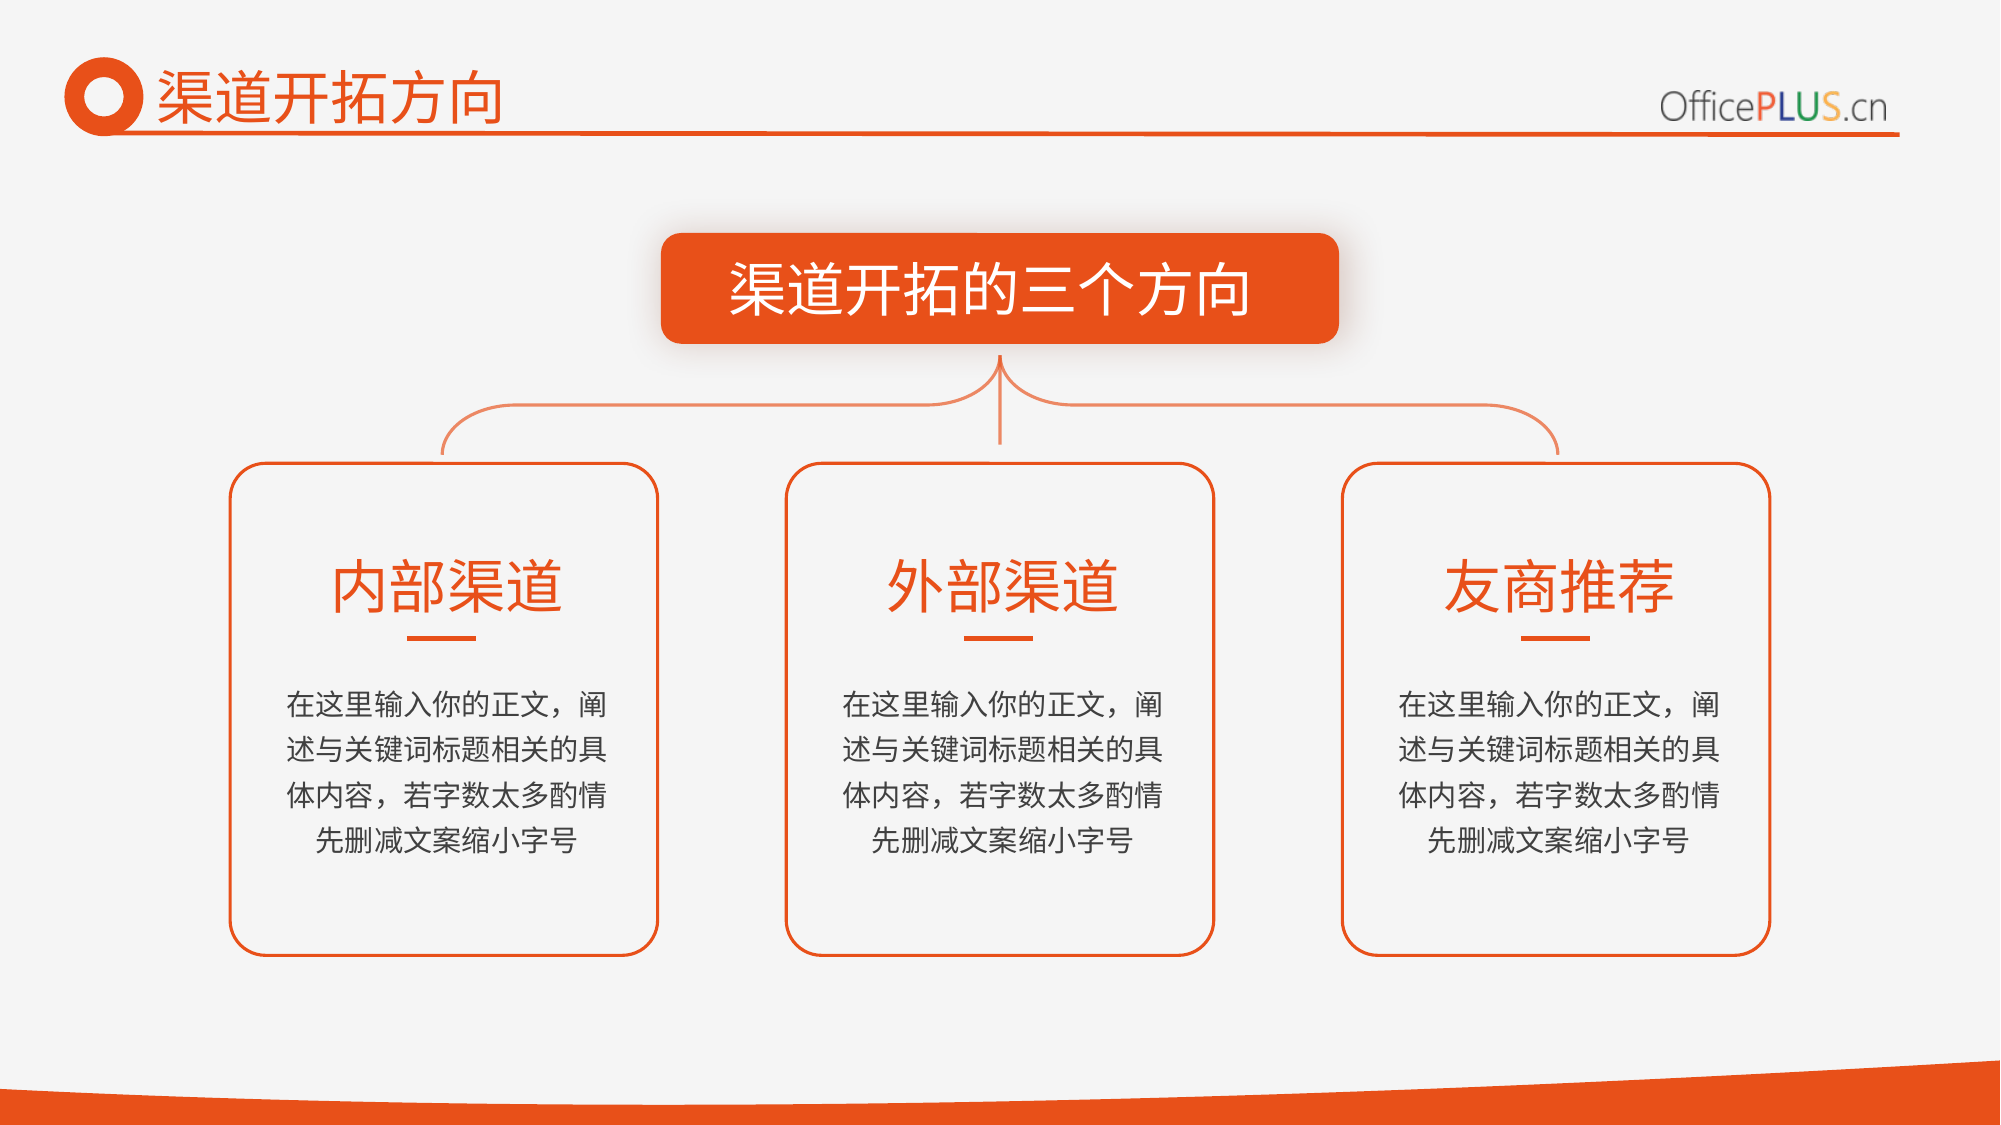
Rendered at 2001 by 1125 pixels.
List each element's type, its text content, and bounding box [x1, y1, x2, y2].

text_box 内部渠道 [300, 550, 595, 622]
text_box 外部渠道 [856, 550, 1151, 622]
text_box 友商推荐 [1412, 550, 1707, 622]
text_box 在这里输入你的正文，阐述与关键词标题相关的具体内容，若字数太多酌情先删减文案缩小字号 [1394, 675, 1725, 857]
text_box [441, 364, 1559, 455]
text_box [229, 462, 659, 957]
text_box [1341, 462, 1771, 957]
picture [1661, 90, 1886, 121]
text_box 渠道开拓的三个方向 [728, 253, 1272, 324]
text_box [785, 462, 1215, 957]
title 渠道开拓方向 [156, 69, 1524, 135]
text_box 在这里输入你的正文，阐述与关键词标题相关的具体内容，若字数太多酌情先删减文案缩小字号 [282, 675, 612, 857]
text_box 在这里输入你的正文，阐述与关键词标题相关的具体内容，若字数太多酌情先删减文案缩小字号 [838, 675, 1169, 857]
text_box [659, 231, 1341, 345]
